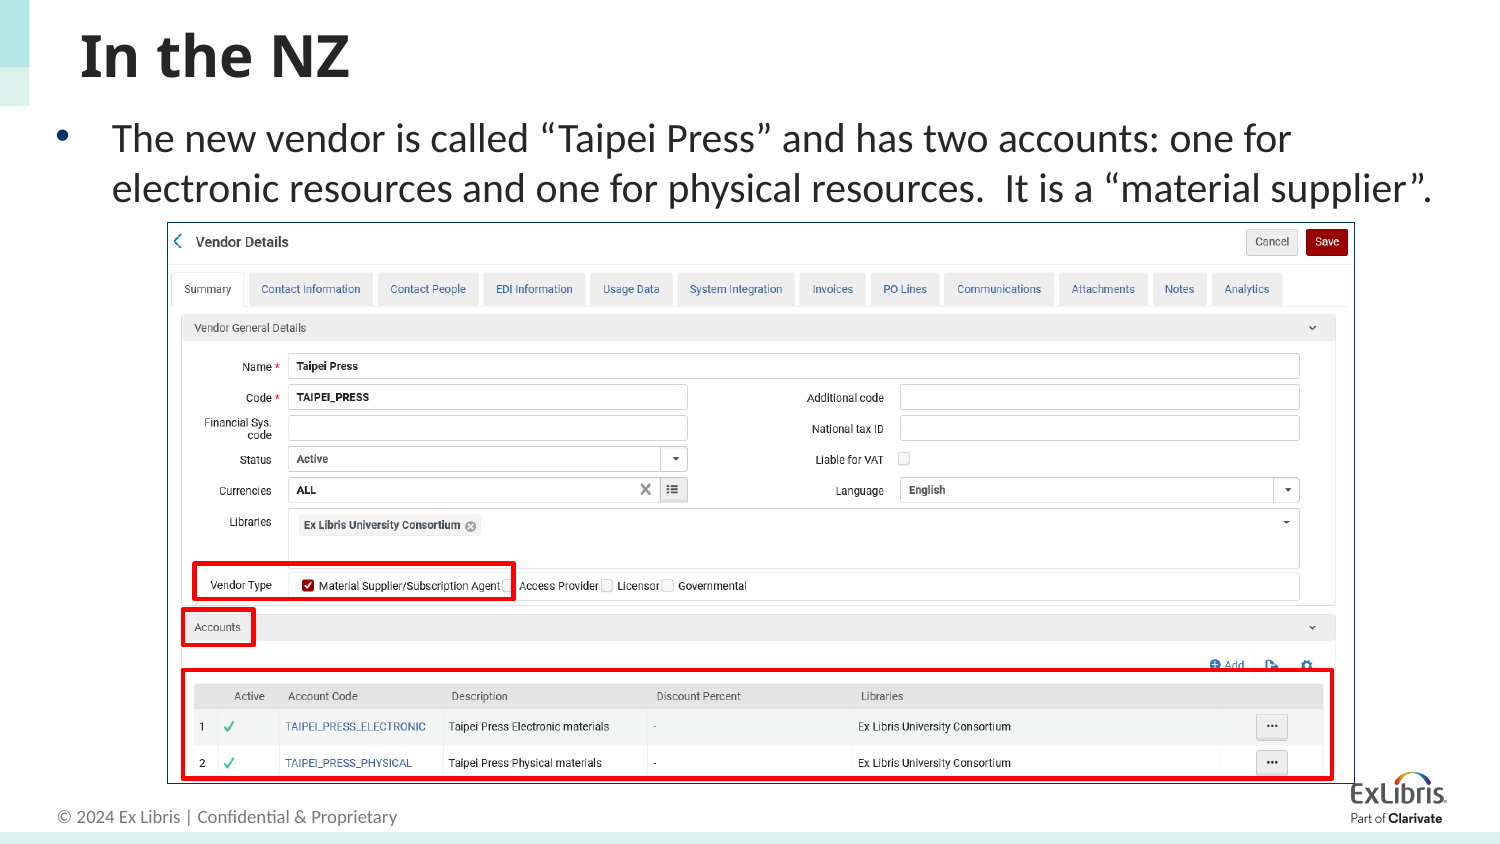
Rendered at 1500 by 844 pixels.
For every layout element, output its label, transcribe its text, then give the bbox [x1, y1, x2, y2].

list The new vendor is called “Taipei Press” and has two accounts: one for electronic resources and one for physical resources. It is a “material supplier”. [40, 102, 1454, 223]
picture [167, 222, 1447, 823]
title In the NZ [64, 11, 1447, 102]
